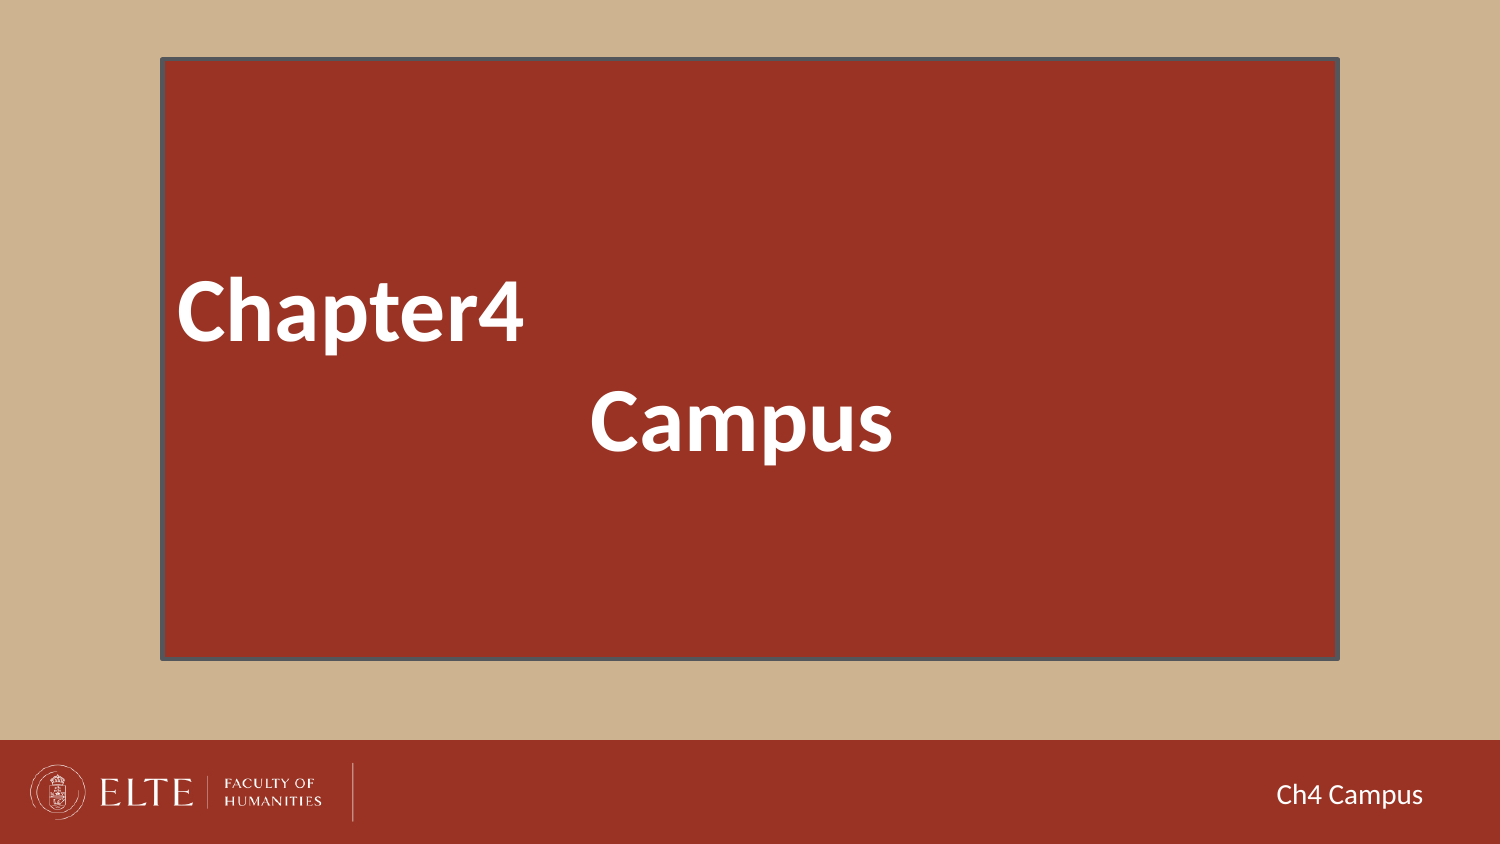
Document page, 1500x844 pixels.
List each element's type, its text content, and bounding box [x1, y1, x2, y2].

picture [0, 740, 1500, 844]
text_box Chapter4 Campus [160, 57, 1340, 661]
